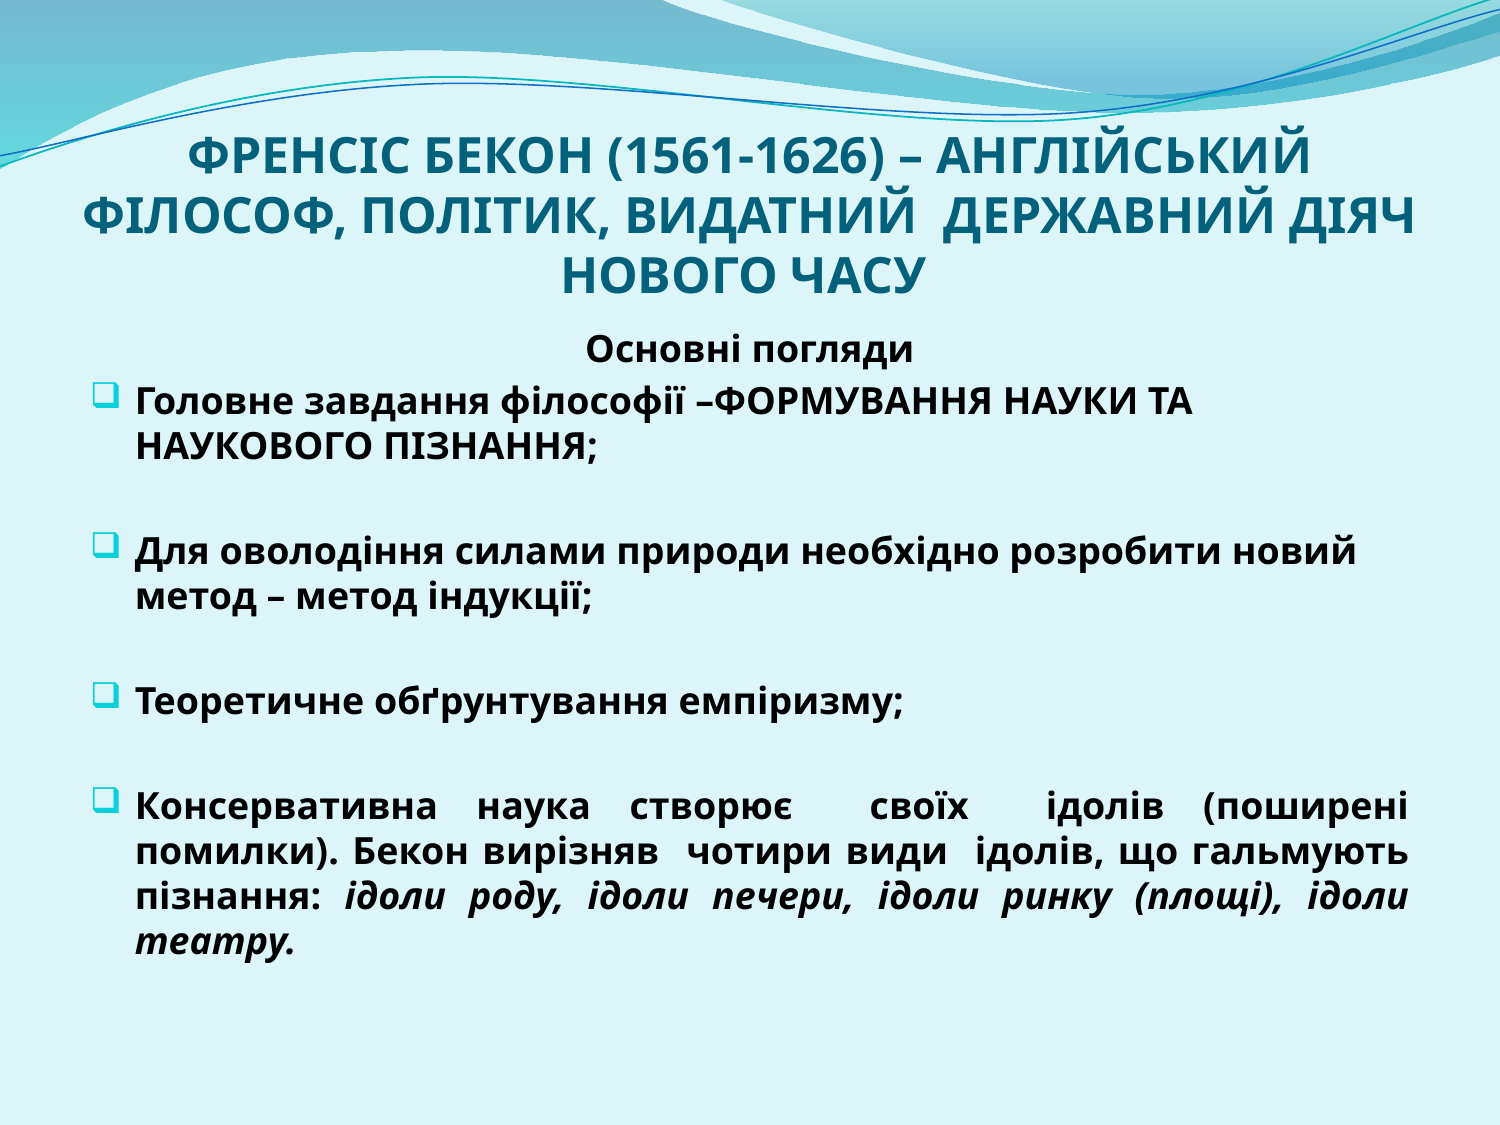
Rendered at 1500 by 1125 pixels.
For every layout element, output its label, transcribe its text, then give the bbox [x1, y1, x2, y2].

list Основні погляди Головне завдання філософії –ФОРМУВАННЯ НАУКИ ТА НАУКОВОГО ПІЗНАННЯ; Для оволодіння силами природи необхідно розробити новий метод – метод індукції; Теоретичне обґрунтування емпіризму; Консервативна наука створює своїх ідолів (поширені помилки). Бекон вирізняв чотири види ідолів, що гальмують пізнання: ідоли роду, ідоли печери, ідоли ринку (площі), ідоли театру. [74, 317, 1426, 1038]
title ФРЕНСІС БЕКОН (1561-1626) – АНГЛІЙСЬКИЙ ФІЛОСОФ, ПОЛІТИК, ВИДАТНИЙ ДЕРЖАВНИЙ ДІЯЧ НОВОГО ЧАСУ [74, 115, 1426, 304]
